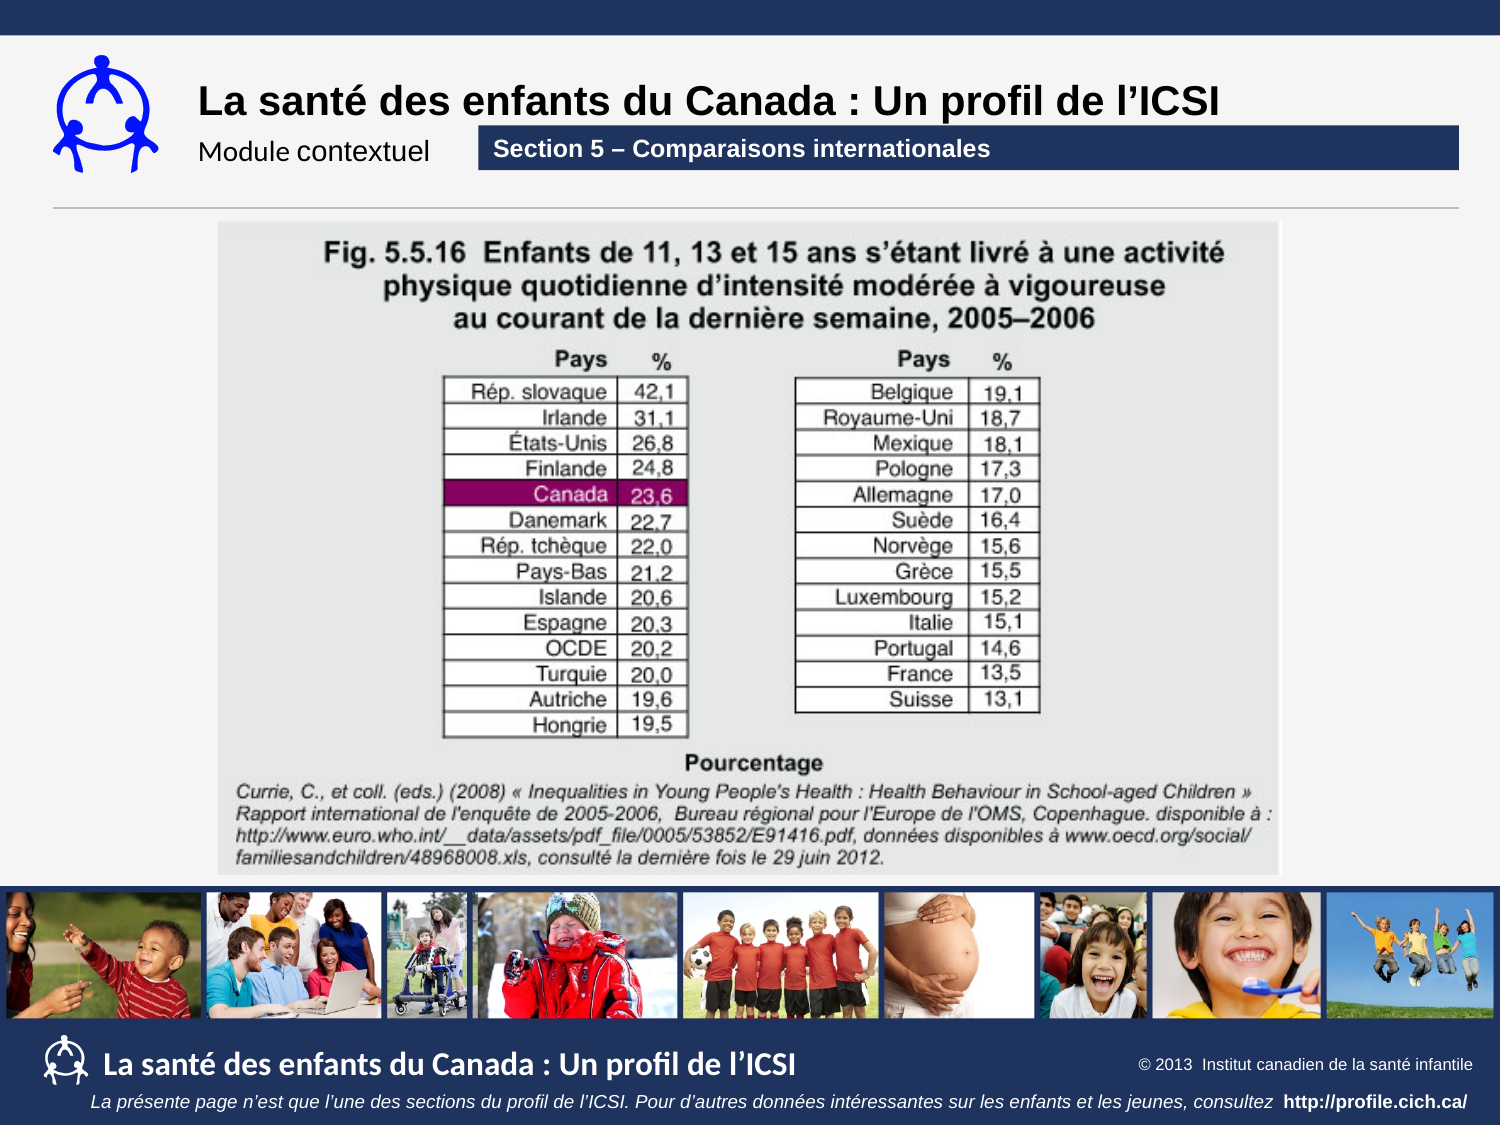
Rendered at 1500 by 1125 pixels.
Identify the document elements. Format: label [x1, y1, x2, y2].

picture [0, 886, 1500, 1024]
picture [218, 221, 1282, 875]
